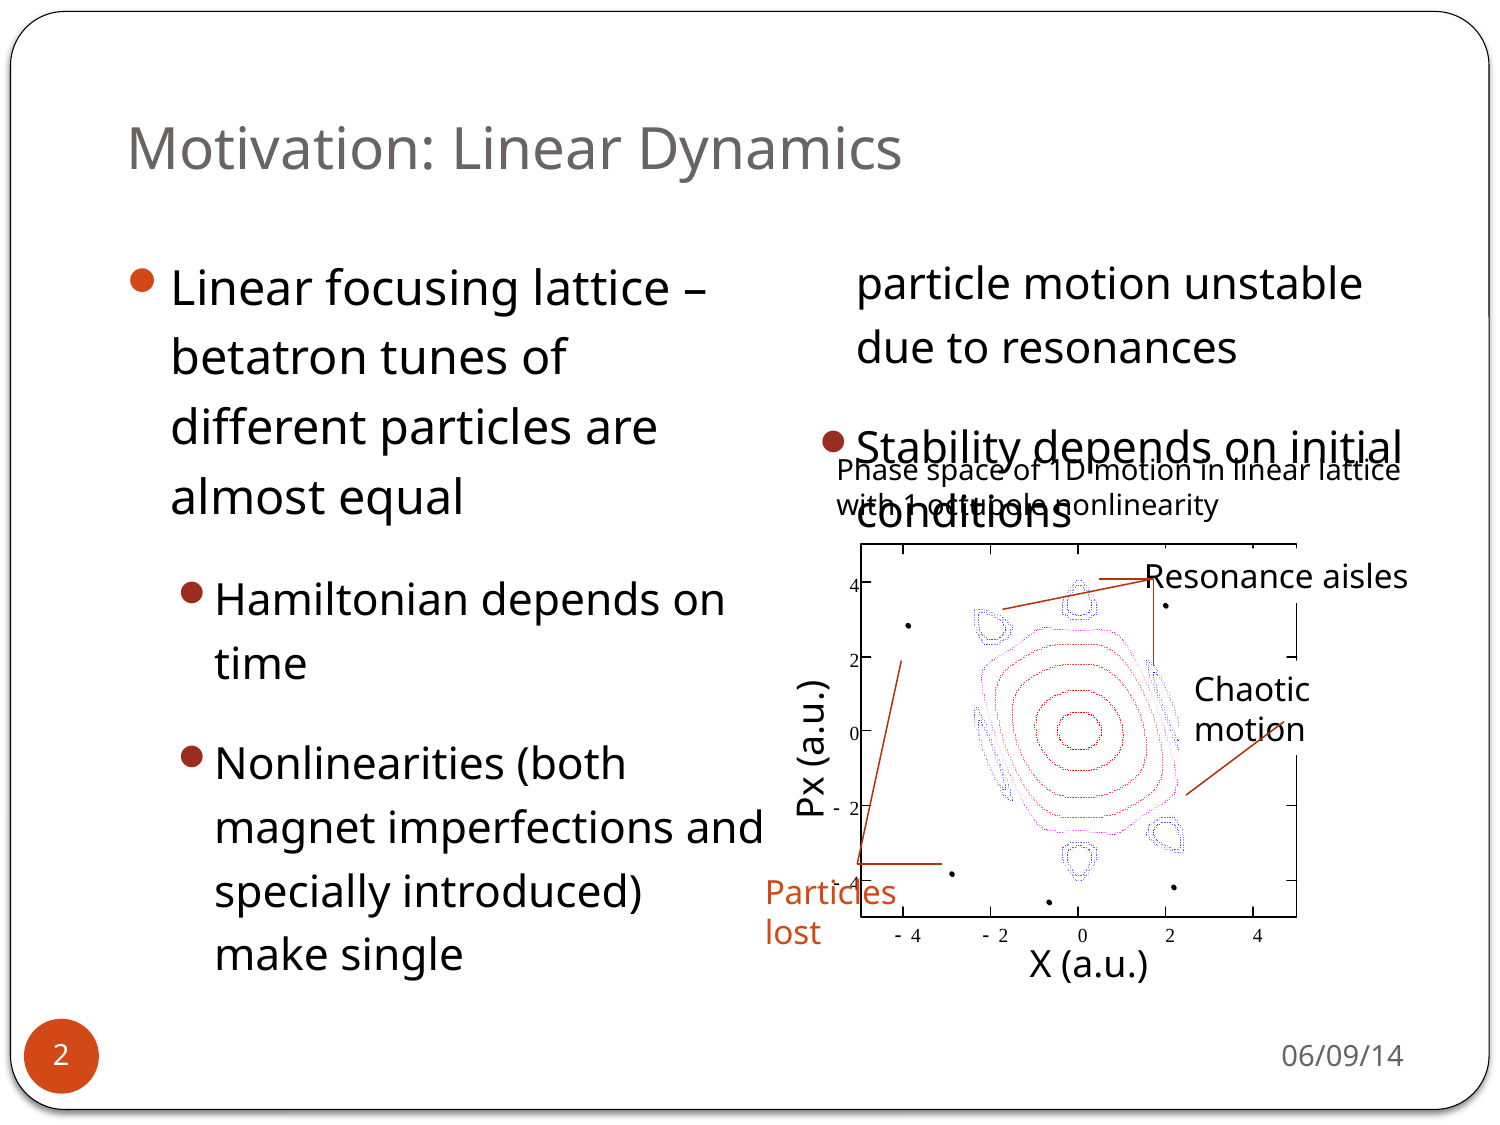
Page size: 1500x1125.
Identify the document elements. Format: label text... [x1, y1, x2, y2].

title Motivation: Linear Dynamics [112, 45, 1388, 197]
list Linear focusing lattice – betatron tunes of different particles are almost equal Hamiltonian depends on time Nonlinearities (both magnet imperfections and specially introduced) make single particle motion unstable due to resonances Stability depends on initial conditions [112, 237, 1425, 988]
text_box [749, 444, 1424, 1000]
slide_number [1012, 1015, 1419, 1094]
slide_number 2 [23, 1018, 99, 1094]
